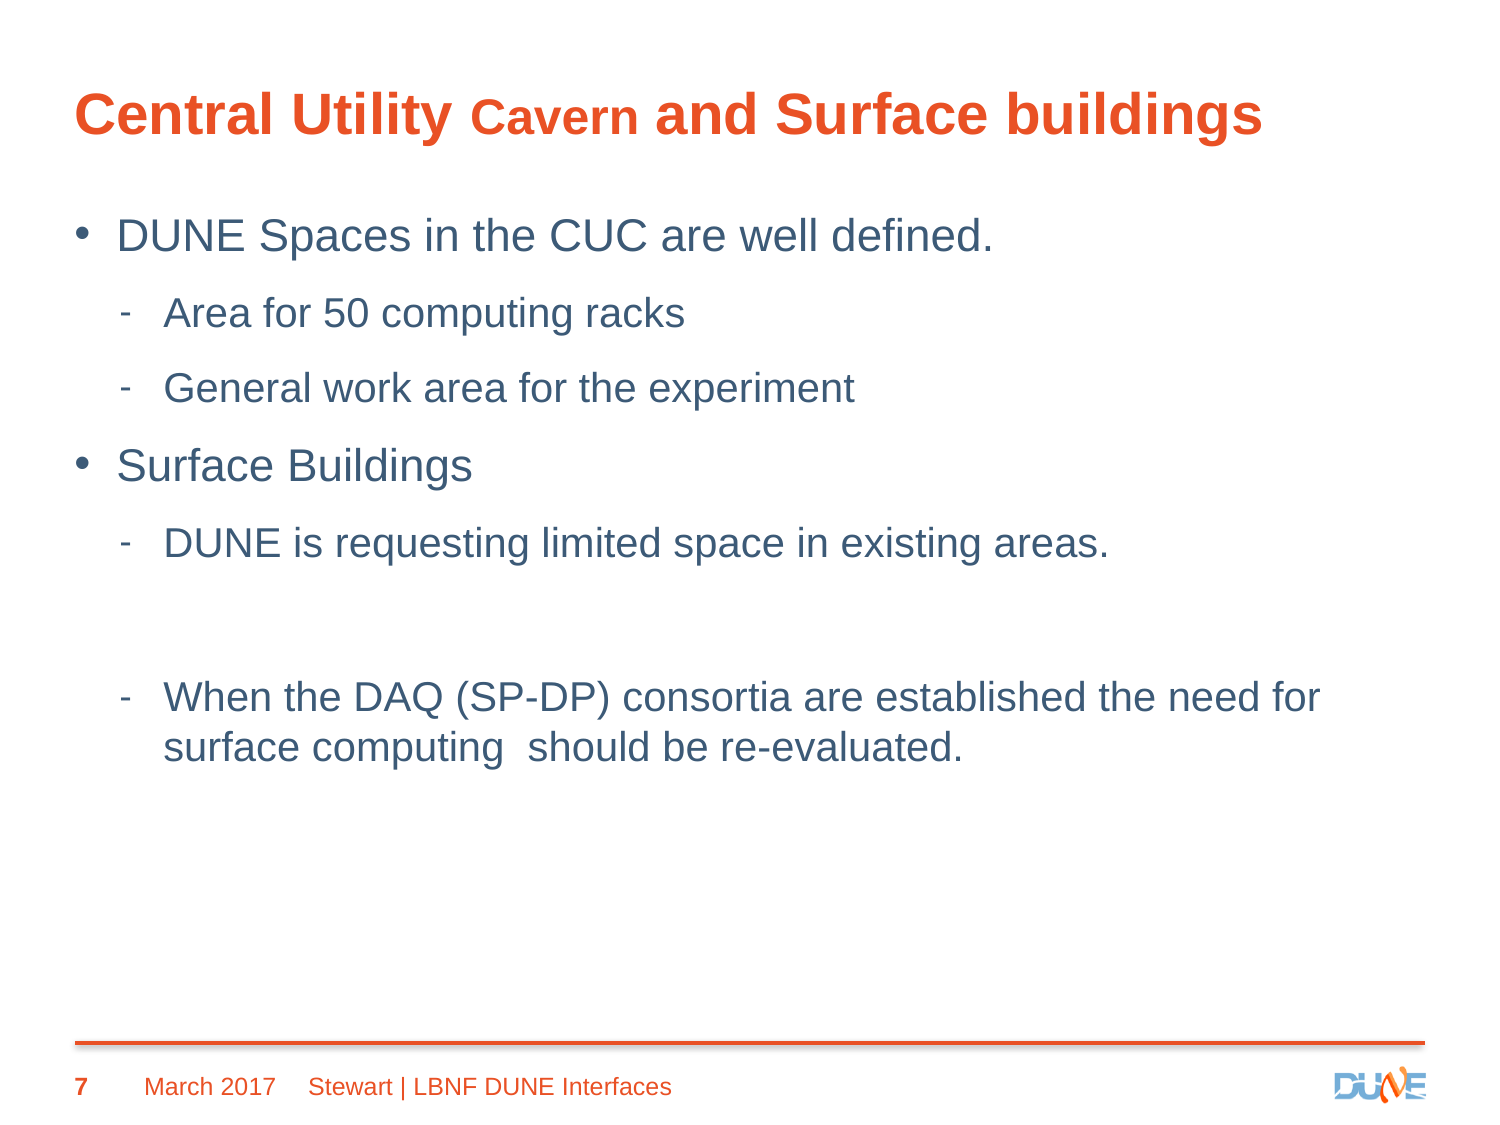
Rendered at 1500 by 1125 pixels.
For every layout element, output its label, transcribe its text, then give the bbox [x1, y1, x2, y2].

list DUNE Spaces in the CUC are well defined. Area for 50 computing racks General work area for the experiment Surface Buildings DUNE is requesting limited space in existing areas. When the DAQ (SP-DP) consortia are established the need for surface computing should be re-evaluated. [74, 198, 1425, 1030]
picture [1333, 1064, 1427, 1104]
footer Stewart | LBNF DUNE Interfaces [308, 1074, 1022, 1101]
title Central Utility Cavern and Surface buildings [74, 75, 1425, 183]
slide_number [145, 1074, 308, 1101]
slide_number 7 [74, 1074, 145, 1101]
